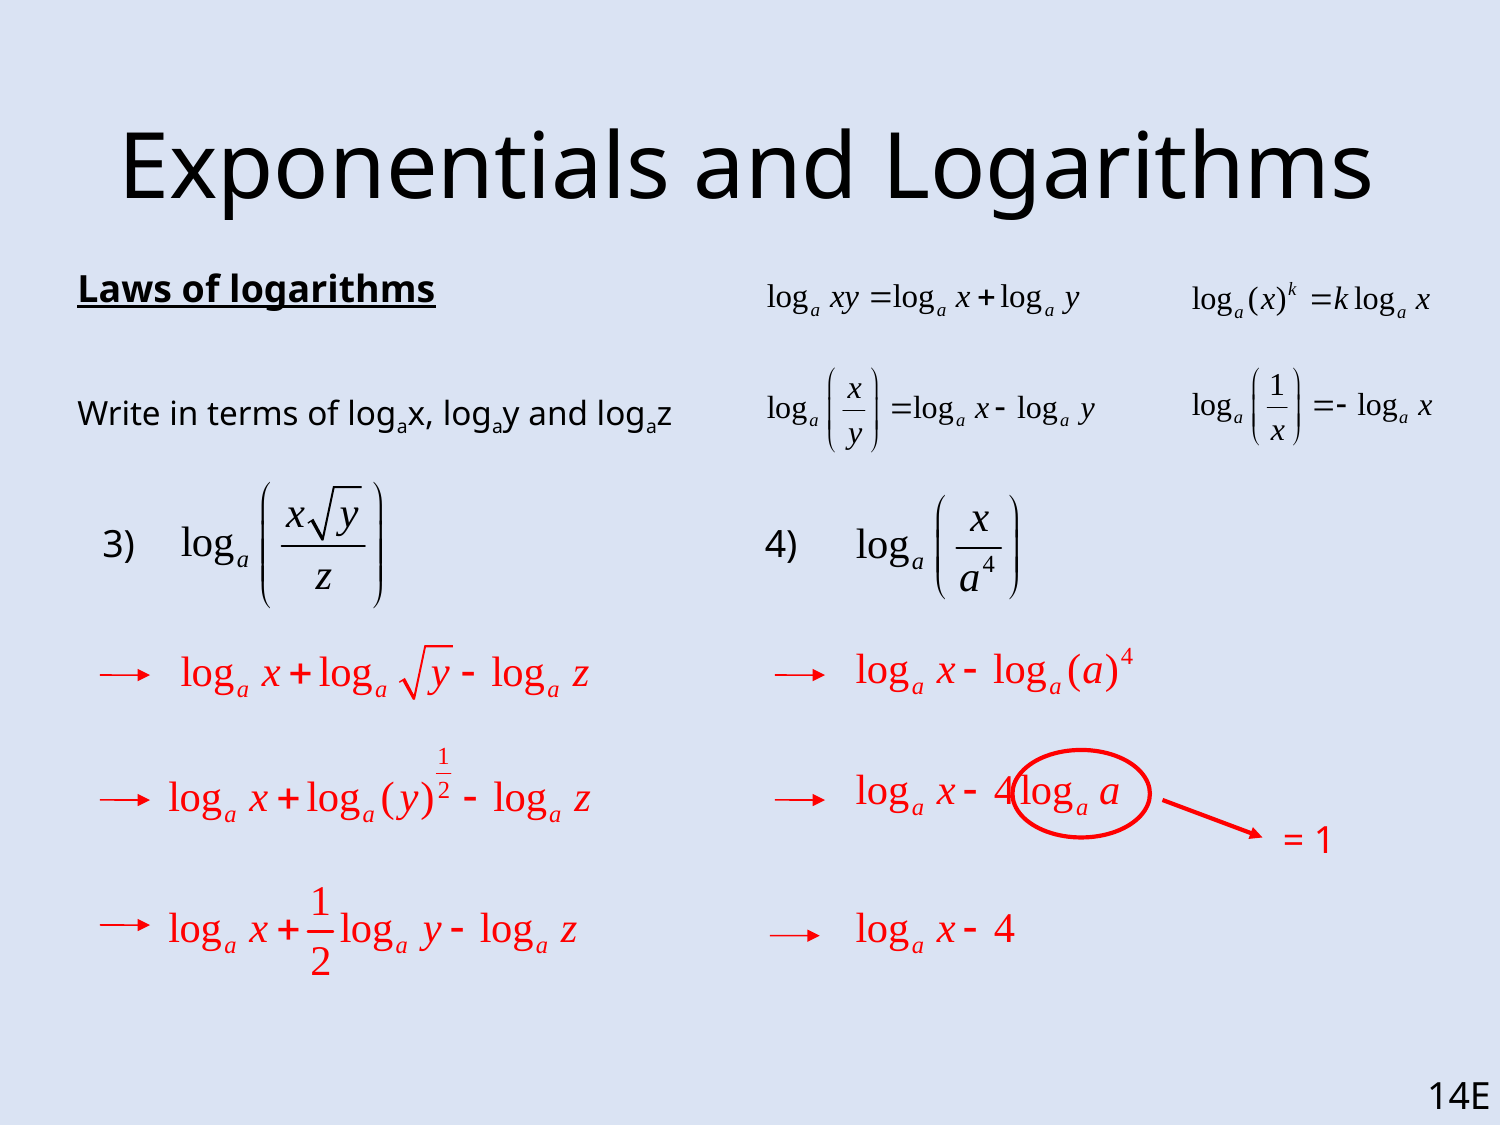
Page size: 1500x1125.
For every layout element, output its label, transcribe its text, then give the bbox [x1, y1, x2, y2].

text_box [762, 274, 1088, 325]
text_box [99, 918, 151, 932]
text_box = 1 [1268, 808, 1369, 869]
list Laws of logarithms Write in terms of logax, logay and logaz [24, 262, 738, 1005]
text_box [1187, 274, 1438, 327]
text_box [162, 737, 602, 833]
text_box 4) [749, 512, 825, 573]
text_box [849, 487, 1031, 608]
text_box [849, 899, 1024, 964]
text_box [1130, 762, 1150, 825]
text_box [174, 474, 395, 617]
title Exponentials and Logarithms [103, 59, 1397, 278]
text_box 14E [1412, 1064, 1500, 1125]
text_box [99, 668, 151, 682]
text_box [174, 637, 597, 709]
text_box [762, 362, 1100, 459]
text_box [162, 874, 588, 985]
text_box [1162, 799, 1263, 839]
text_box [99, 793, 151, 807]
text_box 3) [87, 512, 163, 573]
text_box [1187, 362, 1438, 453]
text_box [774, 793, 826, 807]
text_box [774, 668, 826, 682]
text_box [849, 762, 1130, 826]
text_box [769, 929, 820, 942]
text_box [1034, 826, 1128, 838]
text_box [849, 637, 1141, 705]
text_box [1033, 749, 1129, 762]
